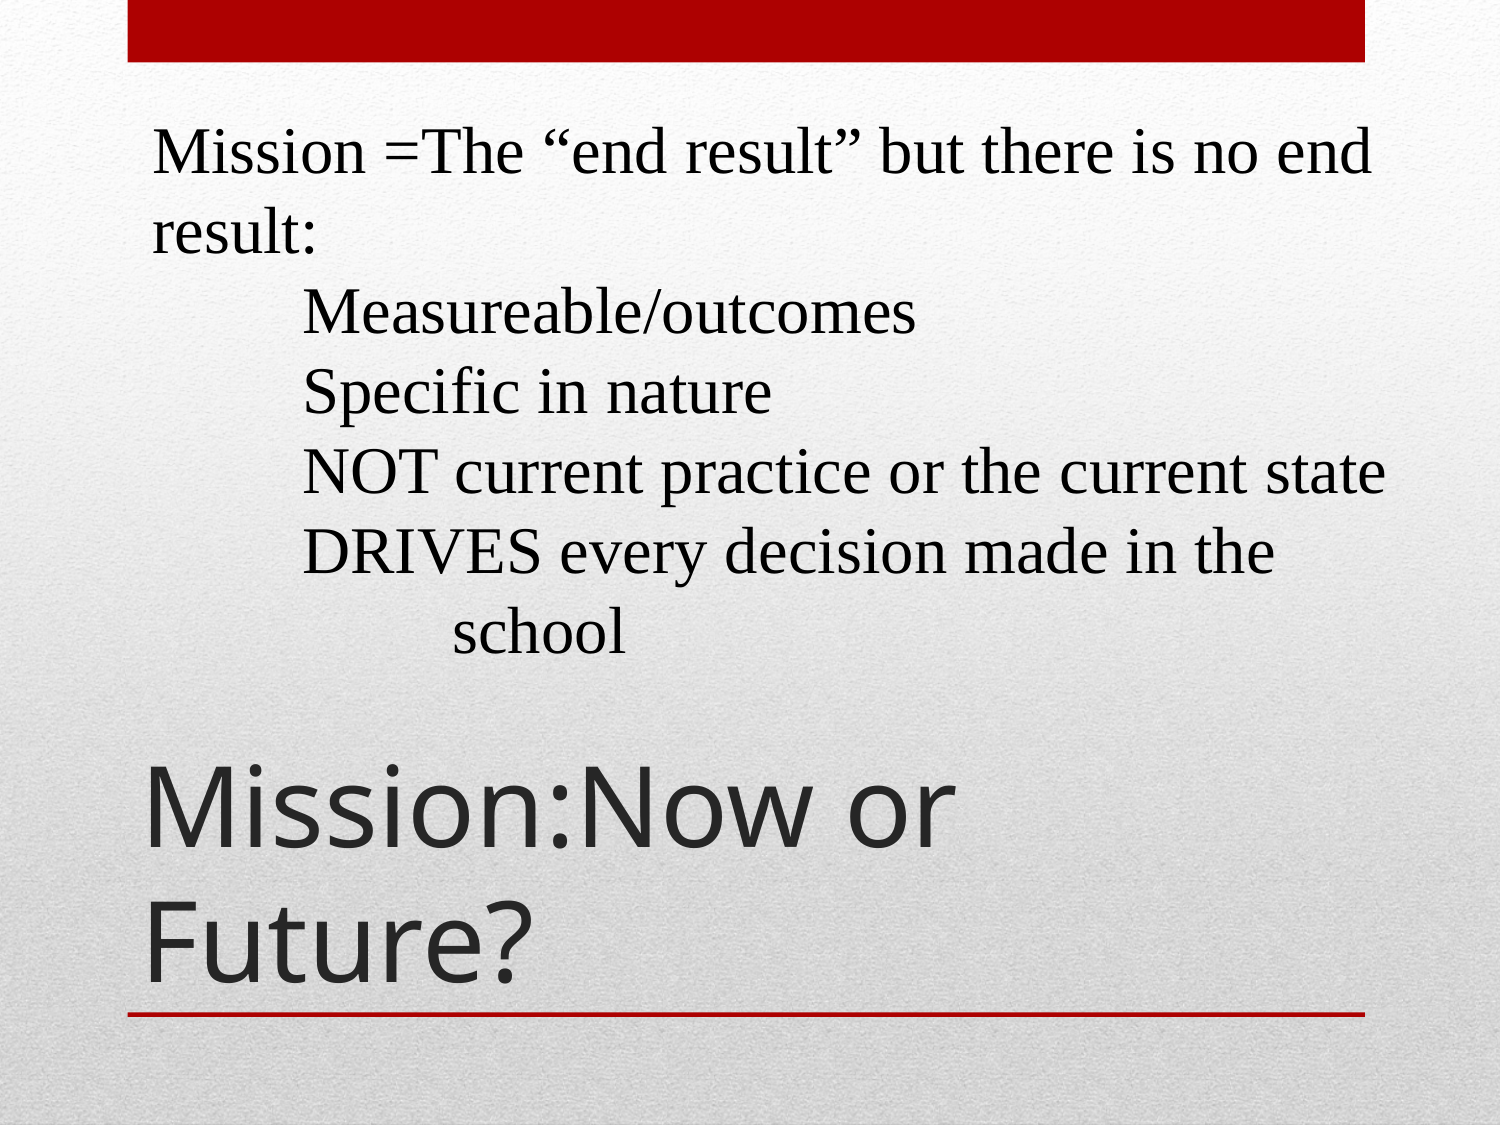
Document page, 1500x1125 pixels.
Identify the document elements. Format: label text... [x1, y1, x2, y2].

text_box Mission =The “end result” but there is no end result: Measureable/outcomes Specific in nature NOT current practice or the current state DRIVES every decision made in the school [137, 99, 1450, 675]
title Mission:Now or Future? [125, 750, 1238, 1013]
